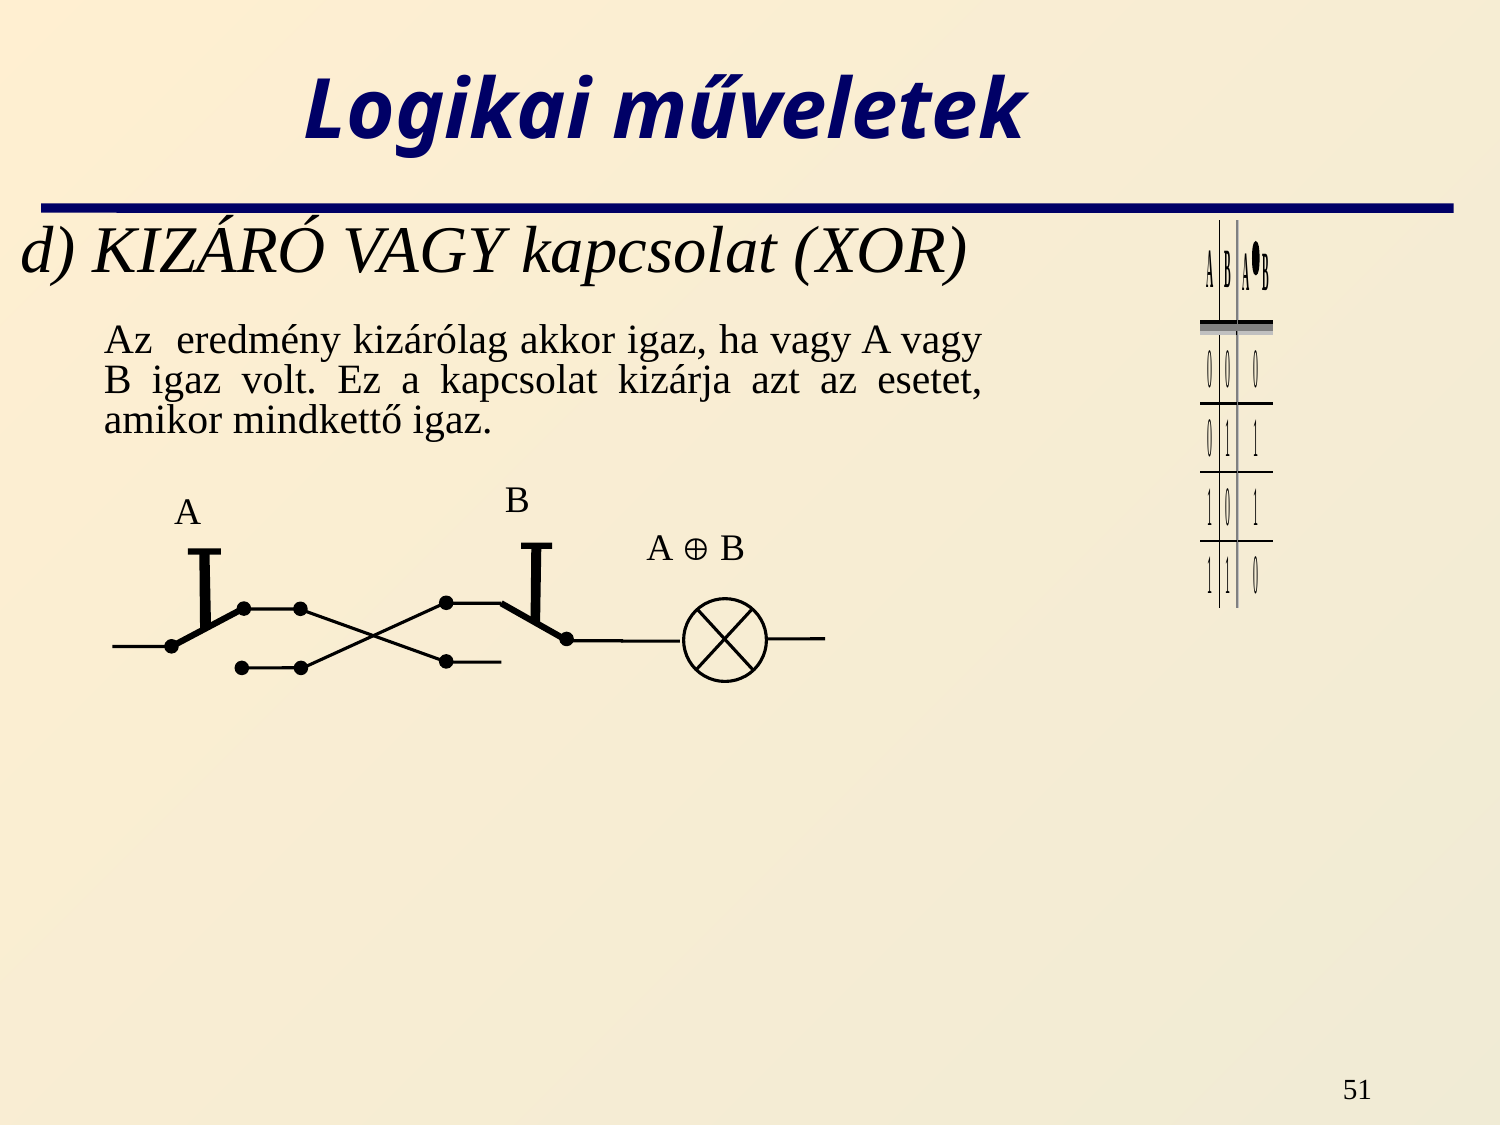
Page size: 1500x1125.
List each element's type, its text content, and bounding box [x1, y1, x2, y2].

text_box Az eredmény kizárólag akkor igaz, ha vagy A vagy B igaz volt. Ez a kapcsolat kizárja azt az esetet, amikor mindkettő igaz. [89, 314, 999, 480]
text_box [111, 467, 826, 682]
text_box d) KIZÁRÓ VAGY kapcsolat (XOR) [5, 207, 1281, 271]
slide_number 51 [1074, 1062, 1388, 1101]
title Logikai műveletek [44, 42, 1286, 168]
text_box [1021, 219, 1453, 669]
